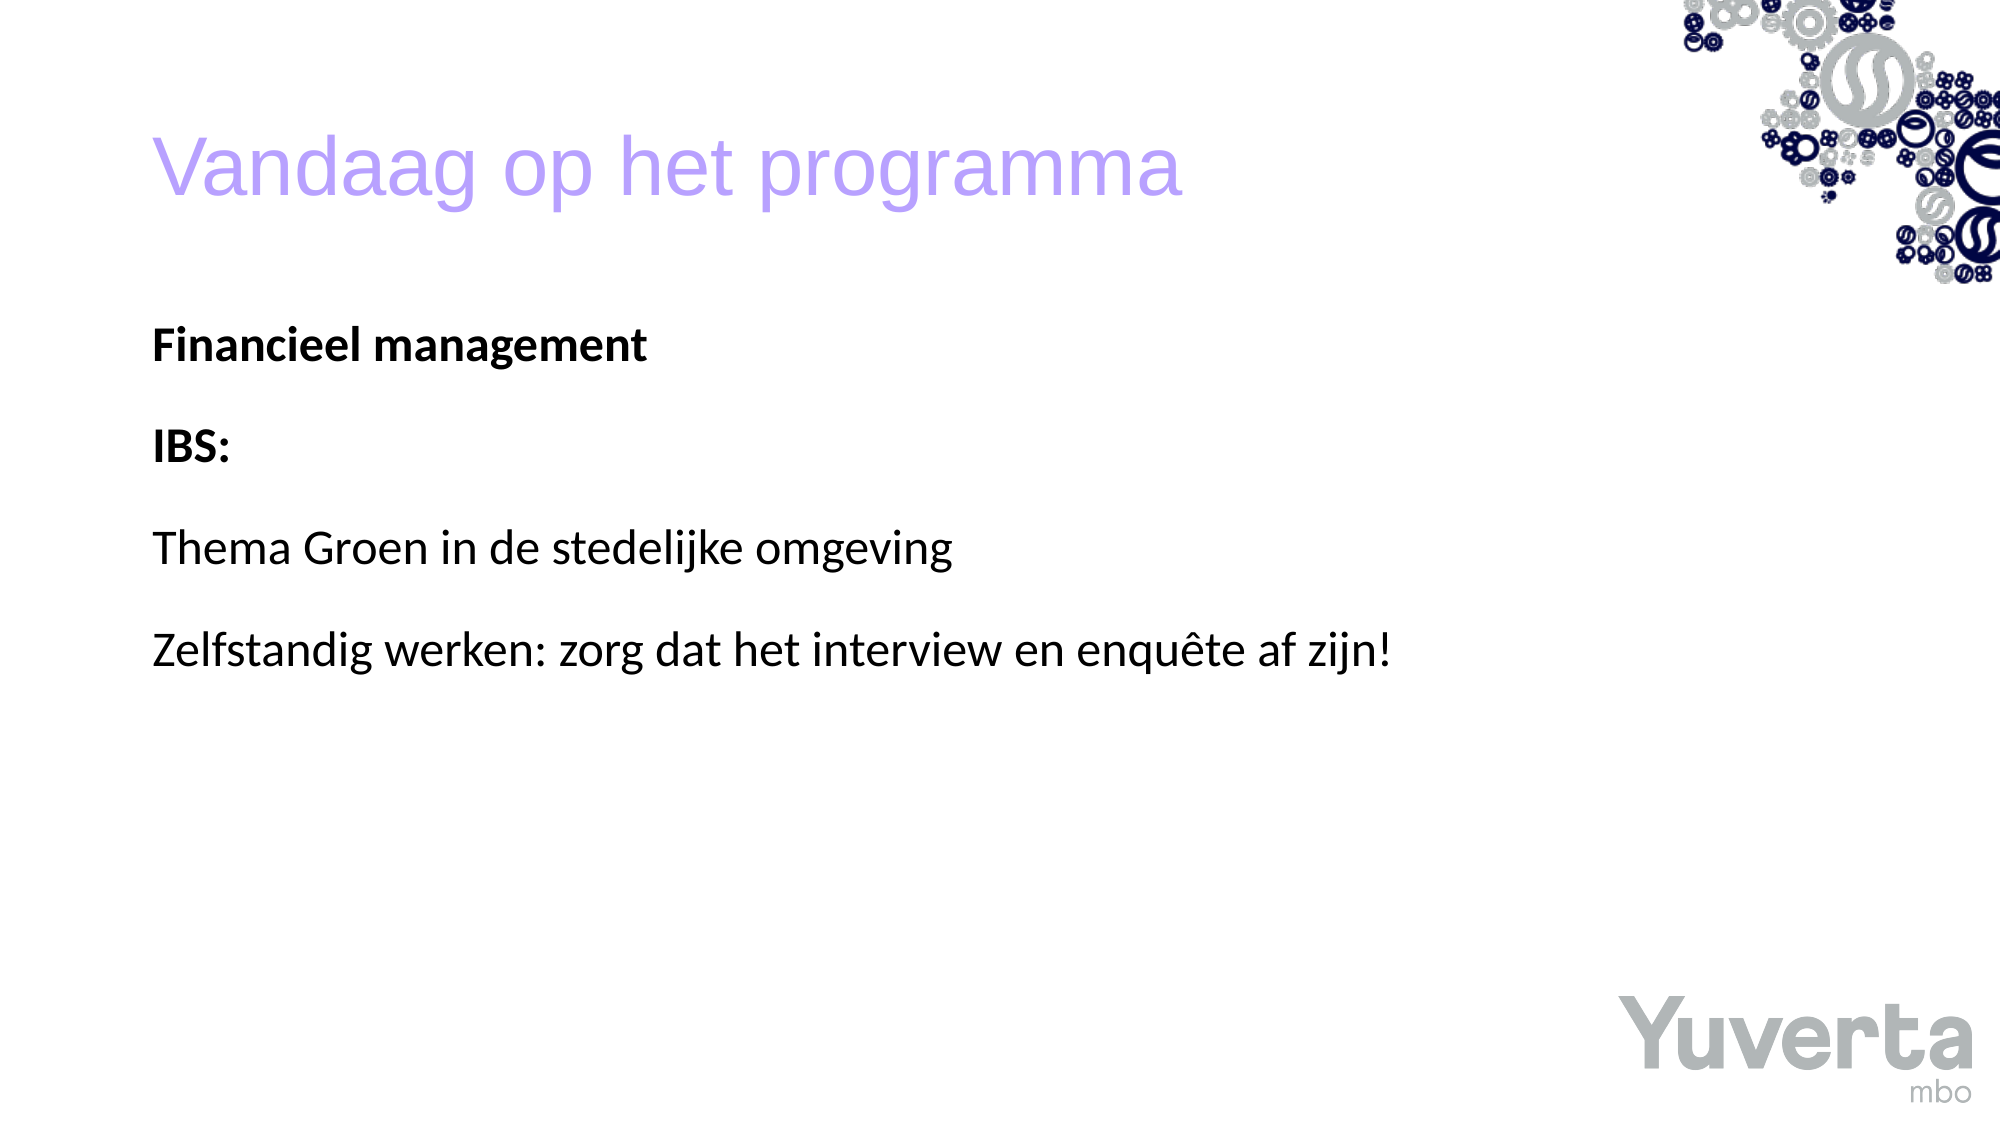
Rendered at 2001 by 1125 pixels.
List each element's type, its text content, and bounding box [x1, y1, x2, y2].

title Vandaag op het programma [137, 59, 1714, 278]
list Financieel management IBS: Thema Groen in de stedelijke omgeving Zelfstandig werken: zorg dat het interview en enquête af zijn! [137, 299, 1863, 1014]
picture [0, 0, 2000, 1125]
